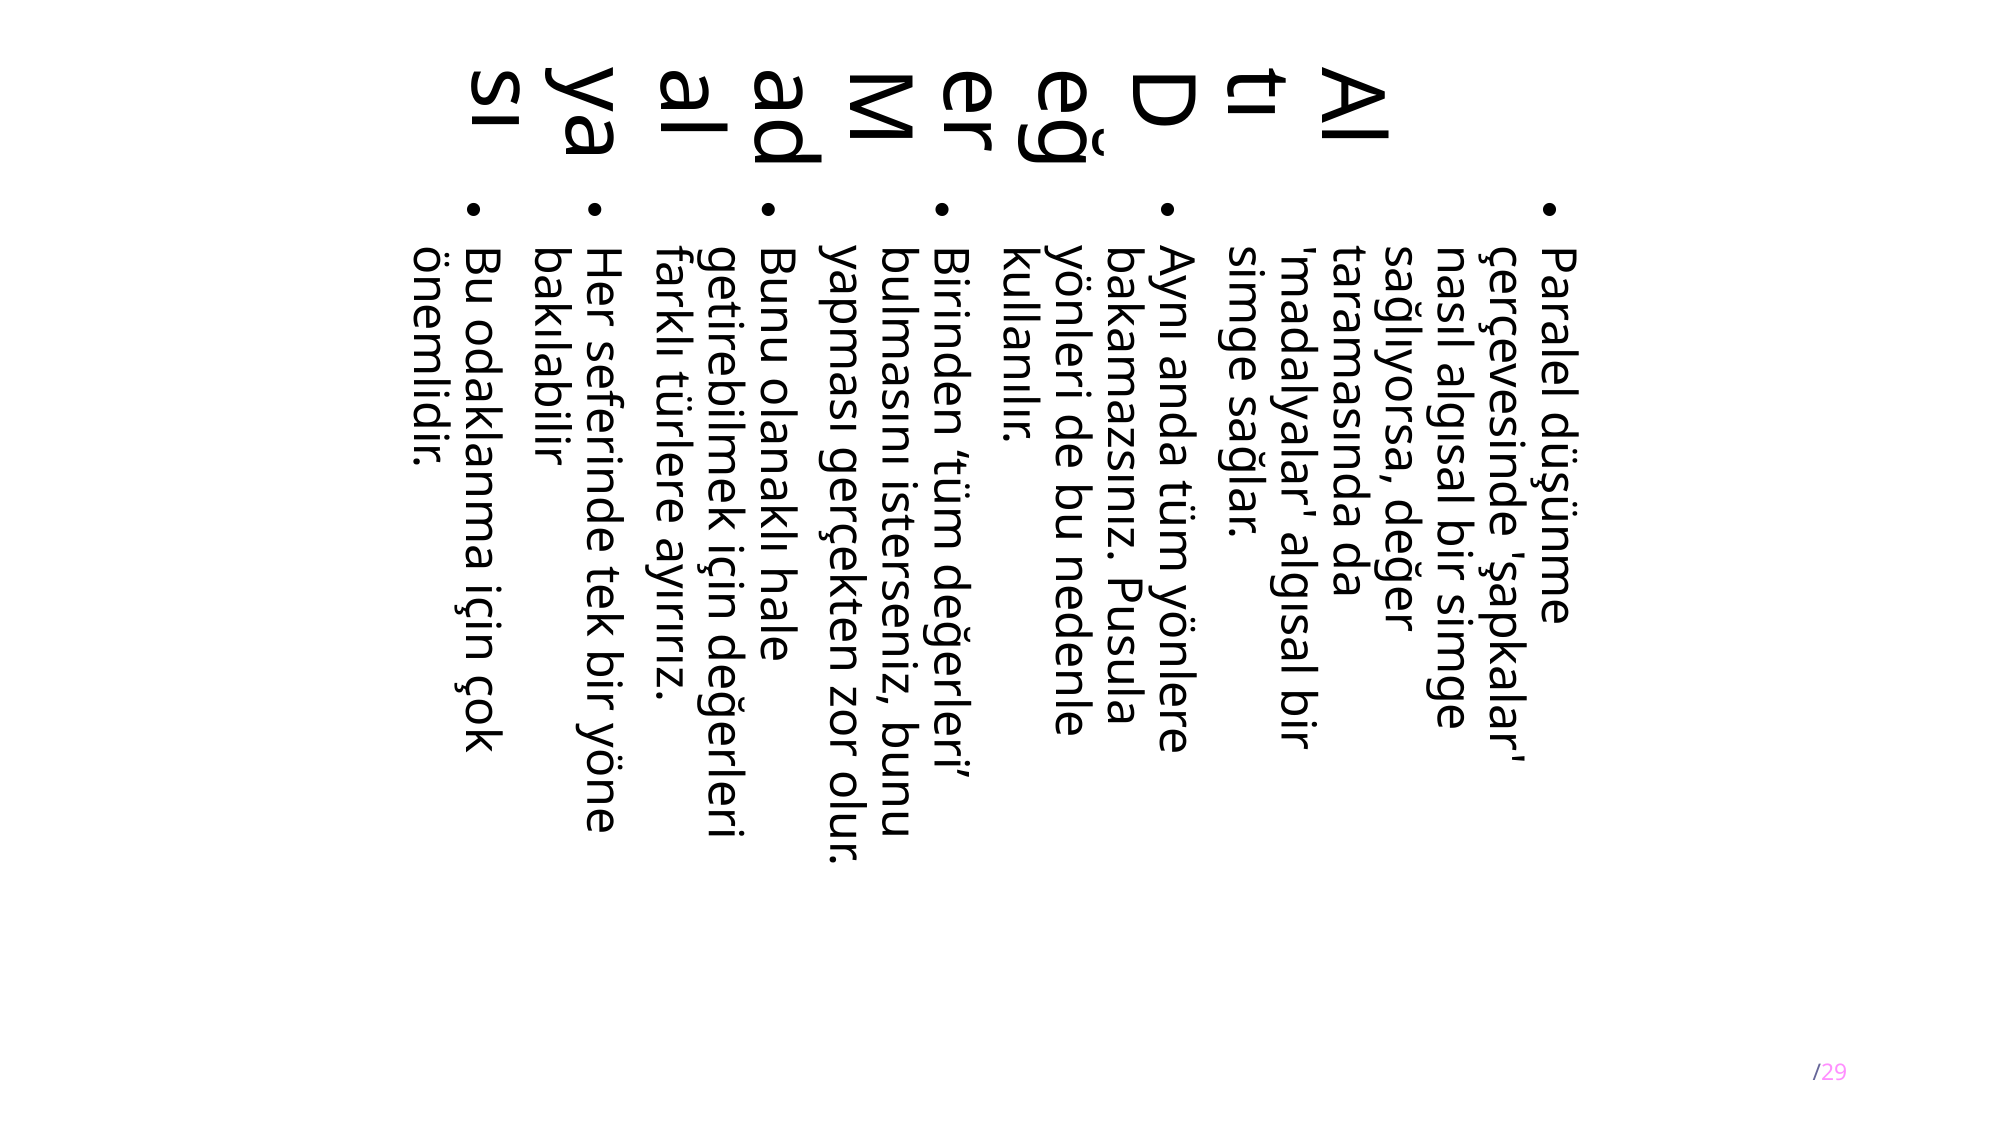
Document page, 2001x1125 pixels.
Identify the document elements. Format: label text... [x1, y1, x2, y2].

title Altı Değer Madalyası [326, 50, 1525, 188]
slide_number 27/29 [1412, 1042, 1863, 1103]
list Paralel düşünme çerçevesinde 'şapkalar' nasıl algısal bir simge sağlıyorsa, değer taramasında da 'madalyalar' algısal bir simge sağlar. Aynı anda tüm yönlere bakamazsınız. Pusula yönleri de bu nedenle kullanılır. Birinden ‘tüm değerleri’ bulmasını isterseniz, bunu yapması gerçekten zor olur. Bunu olanaklı hale getirebilmek için değerleri farklı türlere ayırırız. Her seferinde tek bir yöne bakılabilir Bu odaklanma için çok önemlidir. [326, 196, 1594, 897]
